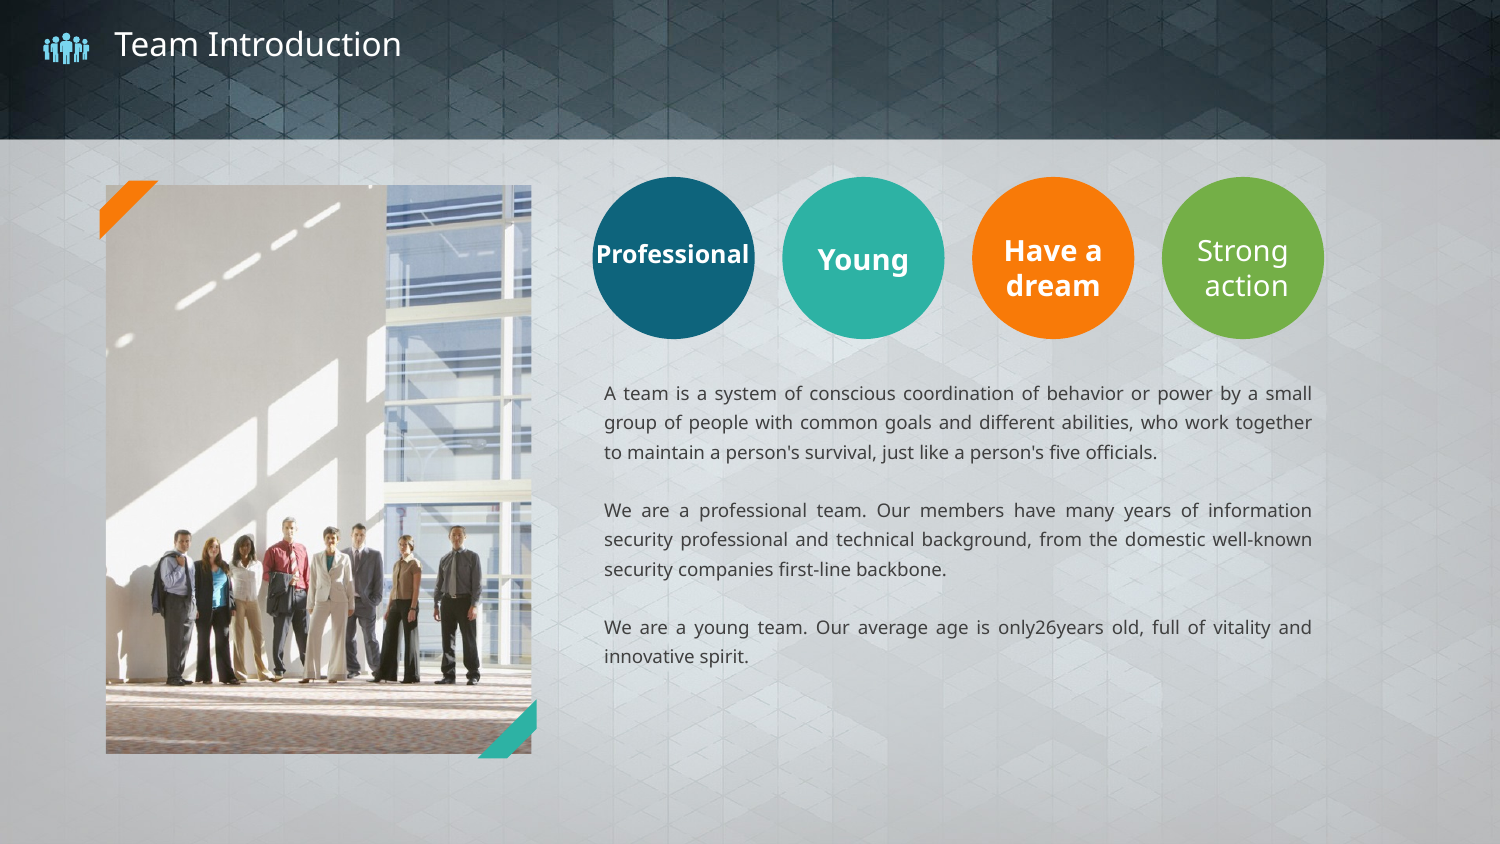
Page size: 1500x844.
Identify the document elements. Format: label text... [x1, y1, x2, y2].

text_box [572, 176, 774, 340]
text_box A team is a system of conscious coordination of behavior or power by a small group of people with common goals and different abilities, who work together to maintain a person's survival, just like a person's five officials. We are a professional team. Our members have many years of information security professional and technical background, from the domestic well-known security companies first-line backbone. We are a young team. Our average age is only26years old, full of vitality and innovative spirit. [604, 375, 1312, 697]
title Team Introduction [99, 20, 550, 66]
text_box [43, 32, 90, 65]
picture [0, 0, 1500, 844]
text_box [104, 183, 533, 756]
text_box [475, 697, 539, 761]
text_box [1161, 176, 1325, 340]
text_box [971, 176, 1135, 340]
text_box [782, 176, 945, 340]
text_box [97, 178, 161, 242]
